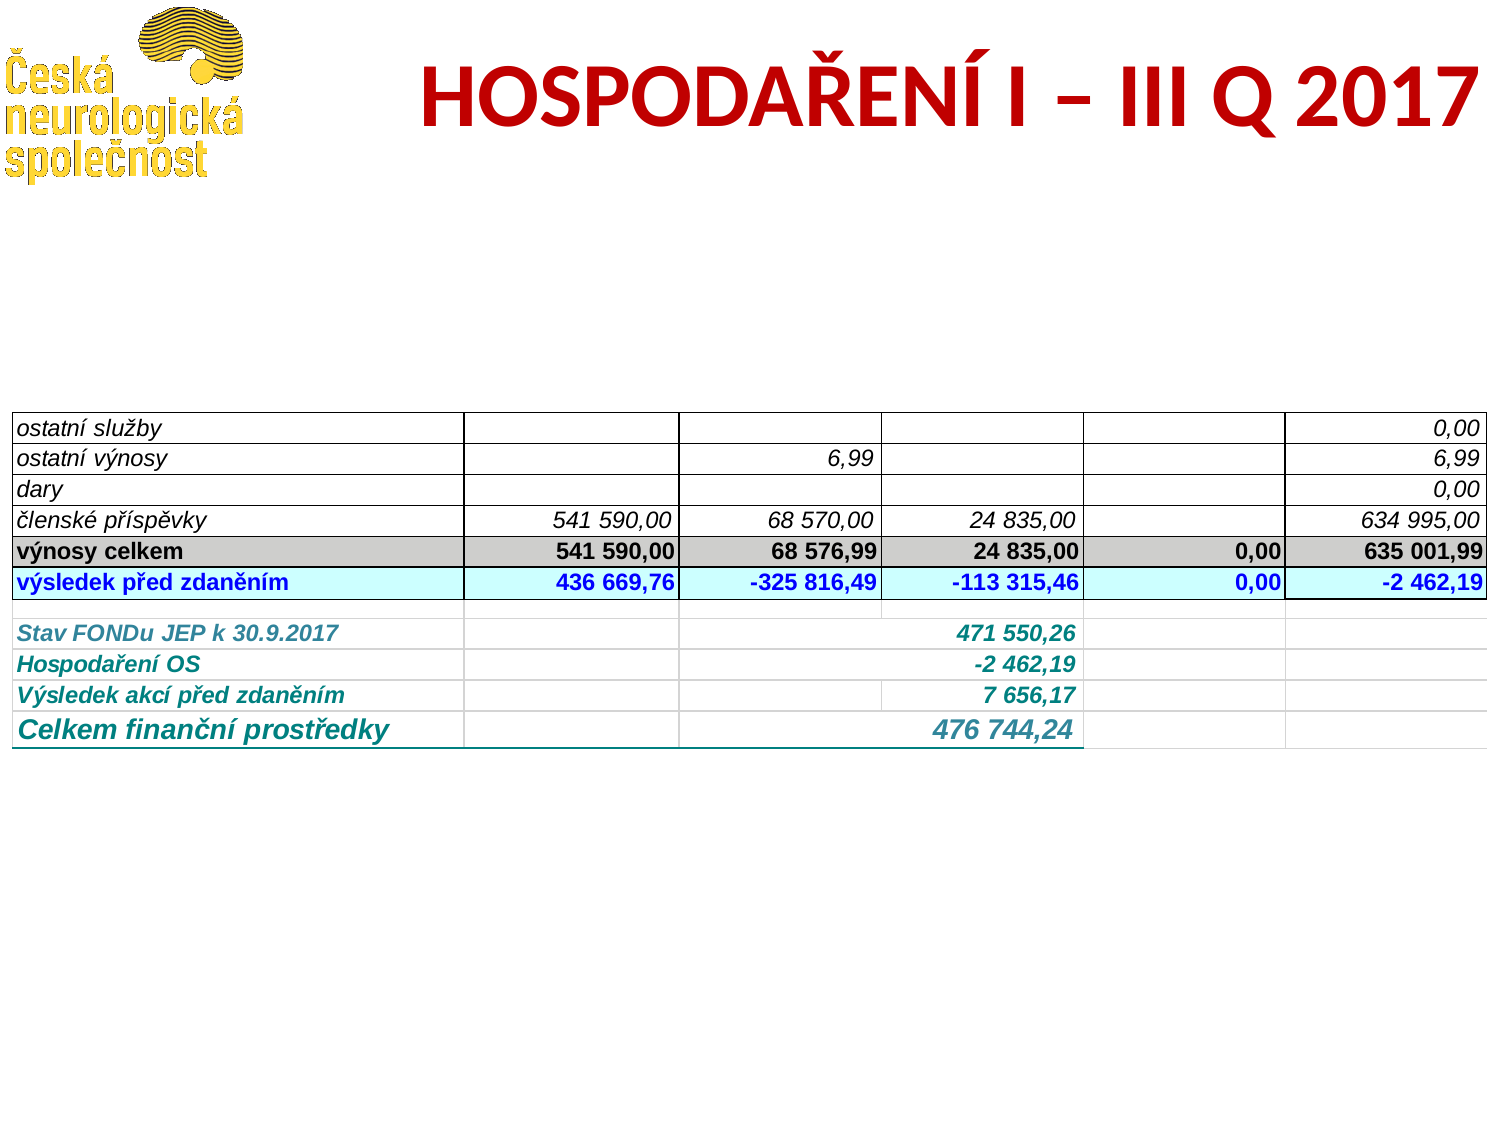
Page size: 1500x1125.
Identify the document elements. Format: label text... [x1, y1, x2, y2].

title HOSPODAŘENÍ I – III Q 2017 [147, 0, 1498, 183]
picture [5, 6, 243, 185]
picture [11, 411, 1489, 750]
